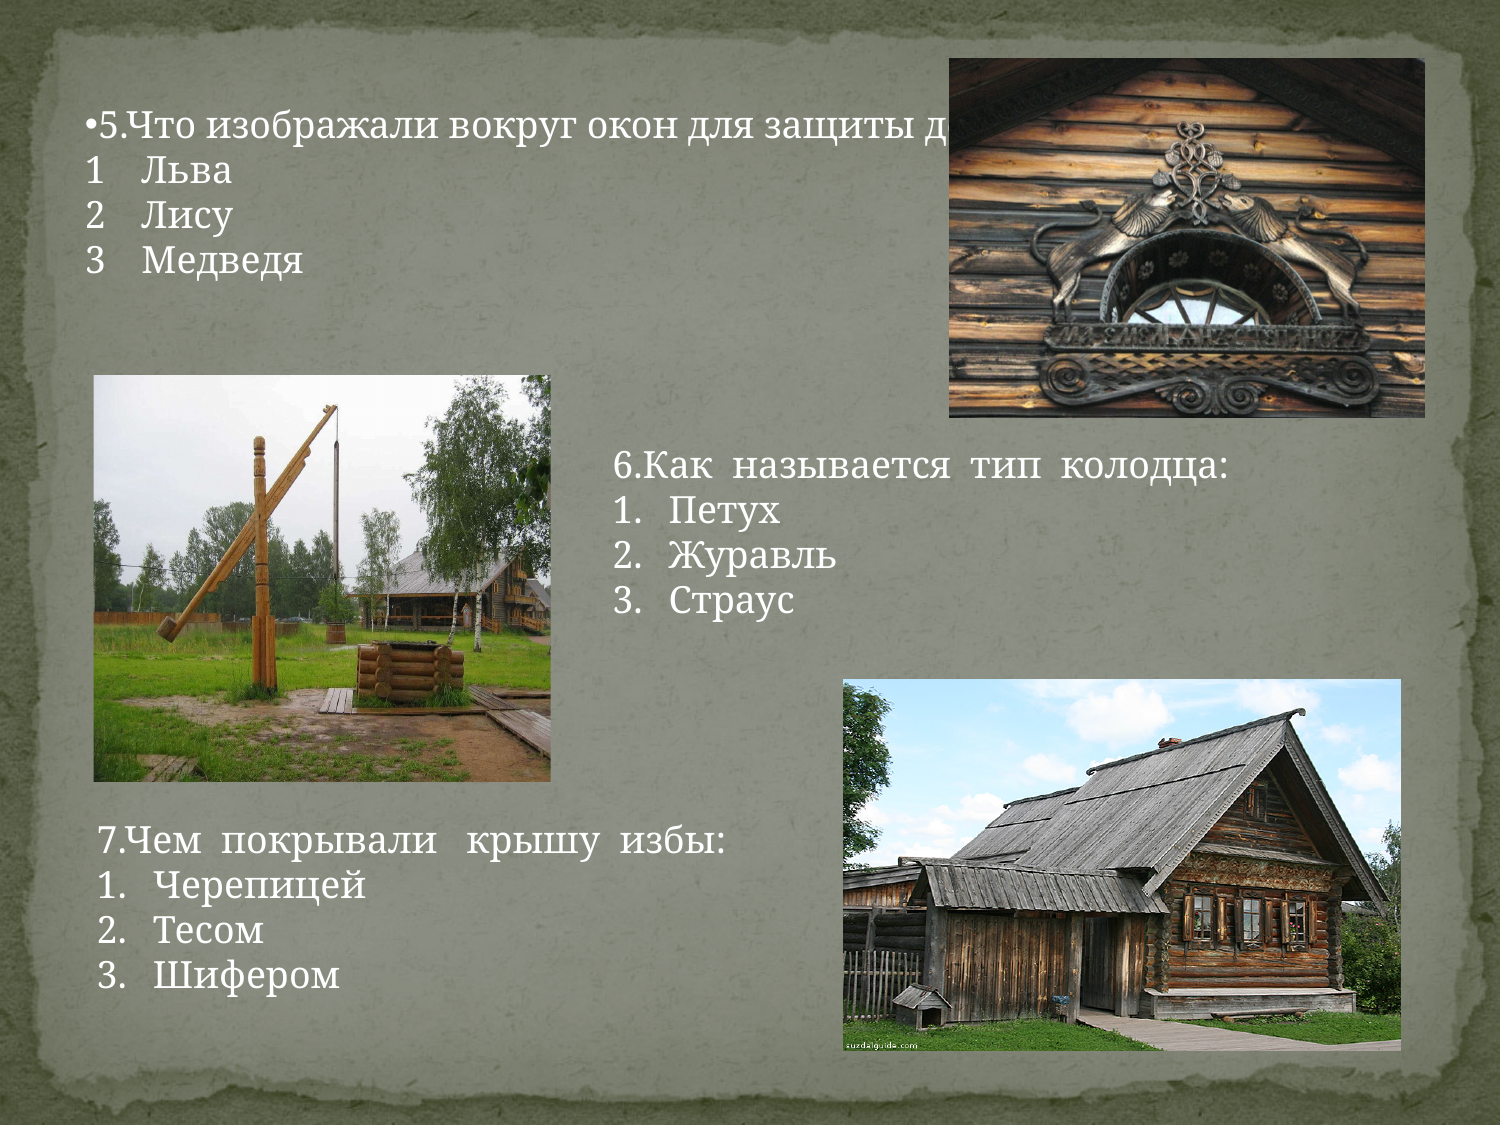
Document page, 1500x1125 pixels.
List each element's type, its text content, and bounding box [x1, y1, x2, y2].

text_box 5.Что изображали вокруг окон для защиты дома Льва Лису Медведя [70, 93, 938, 289]
text_box 7.Чем покрывали крышу избы: Черепицей Тесом Шифером [81, 808, 833, 1004]
picture [843, 679, 1401, 1051]
text_box 7.Чем покрывали крышу избы: Черепицей Тесом Шифером [1411, 808, 1418, 1004]
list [96, 377, 549, 780]
picture [949, 58, 1425, 418]
text_box 6.Как называется тип колодца: Петух Журавль Страус [597, 433, 1453, 629]
